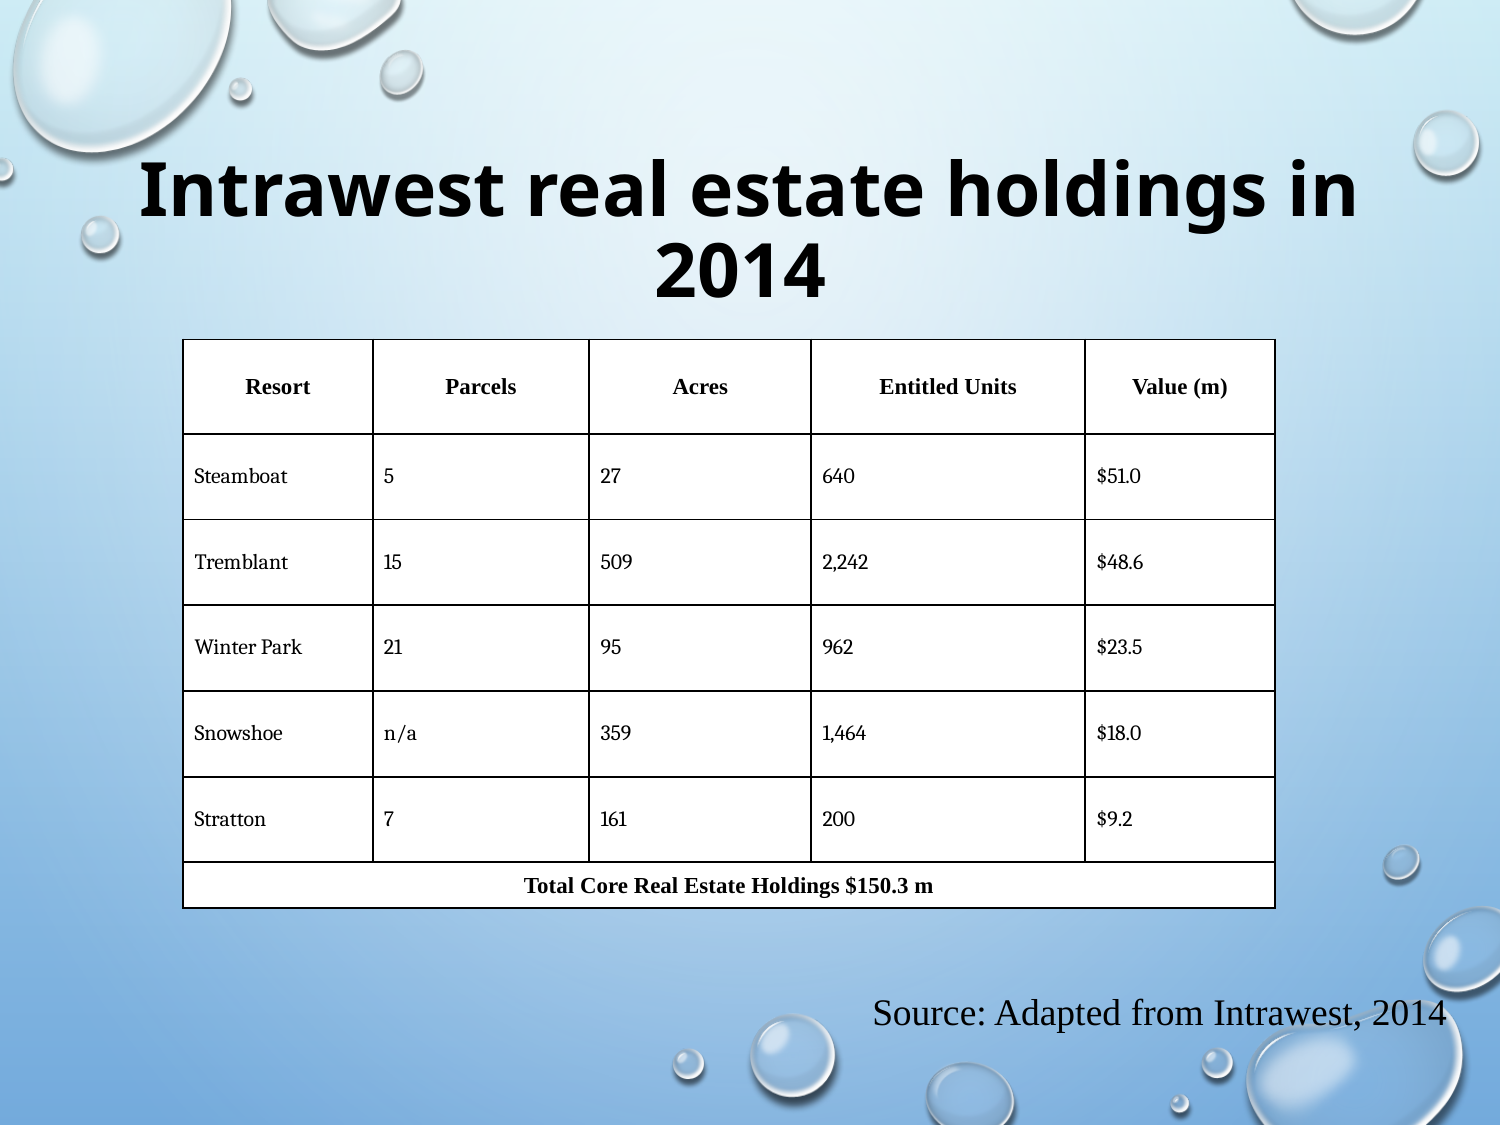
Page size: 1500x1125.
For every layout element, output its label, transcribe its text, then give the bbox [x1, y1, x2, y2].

table_cell Winter Park [184, 606, 372, 690]
table_cell $23.5 [1086, 606, 1274, 690]
picture [0, 0, 1500, 1125]
title Intrawest real estate holdings in 2014 [112, 101, 1388, 364]
table_header Entitled Units [812, 340, 1084, 433]
table_header Acres [590, 340, 810, 433]
table_cell 509 [590, 520, 810, 604]
table_cell 2,242 [812, 520, 1084, 604]
table_cell 27 [590, 435, 810, 519]
table_cell $48.6 [1086, 520, 1274, 604]
table_cell Tremblant [184, 520, 372, 604]
table_cell 15 [374, 520, 588, 604]
table_cell Total Core Real Estate Holdings $150.3 m [184, 863, 1274, 907]
table_cell 5 [374, 435, 588, 519]
table_cell 640 [812, 435, 1084, 519]
table_cell Steamboat [184, 435, 372, 519]
text_box Source: Adapted from Intrawest, 2014 [857, 980, 1472, 1040]
table_header Value (m) [1086, 340, 1274, 433]
table_cell 161 [590, 778, 810, 861]
table_cell $18.0 [1086, 692, 1274, 776]
table_cell $9.2 [1086, 778, 1274, 861]
table_header Resort [184, 340, 372, 433]
table_cell 359 [590, 692, 810, 776]
table_header Parcels [374, 340, 588, 433]
table_cell Snowshoe [184, 692, 372, 776]
table_cell 95 [590, 606, 810, 690]
table_cell $51.0 [1086, 435, 1274, 519]
table_cell 7 [374, 778, 588, 861]
table_cell 1,464 [812, 692, 1084, 776]
table_cell n/a [374, 692, 588, 776]
table_cell 962 [812, 606, 1084, 690]
table_cell Stratton [184, 778, 372, 861]
table_cell 200 [812, 778, 1084, 861]
table_cell 21 [374, 606, 588, 690]
